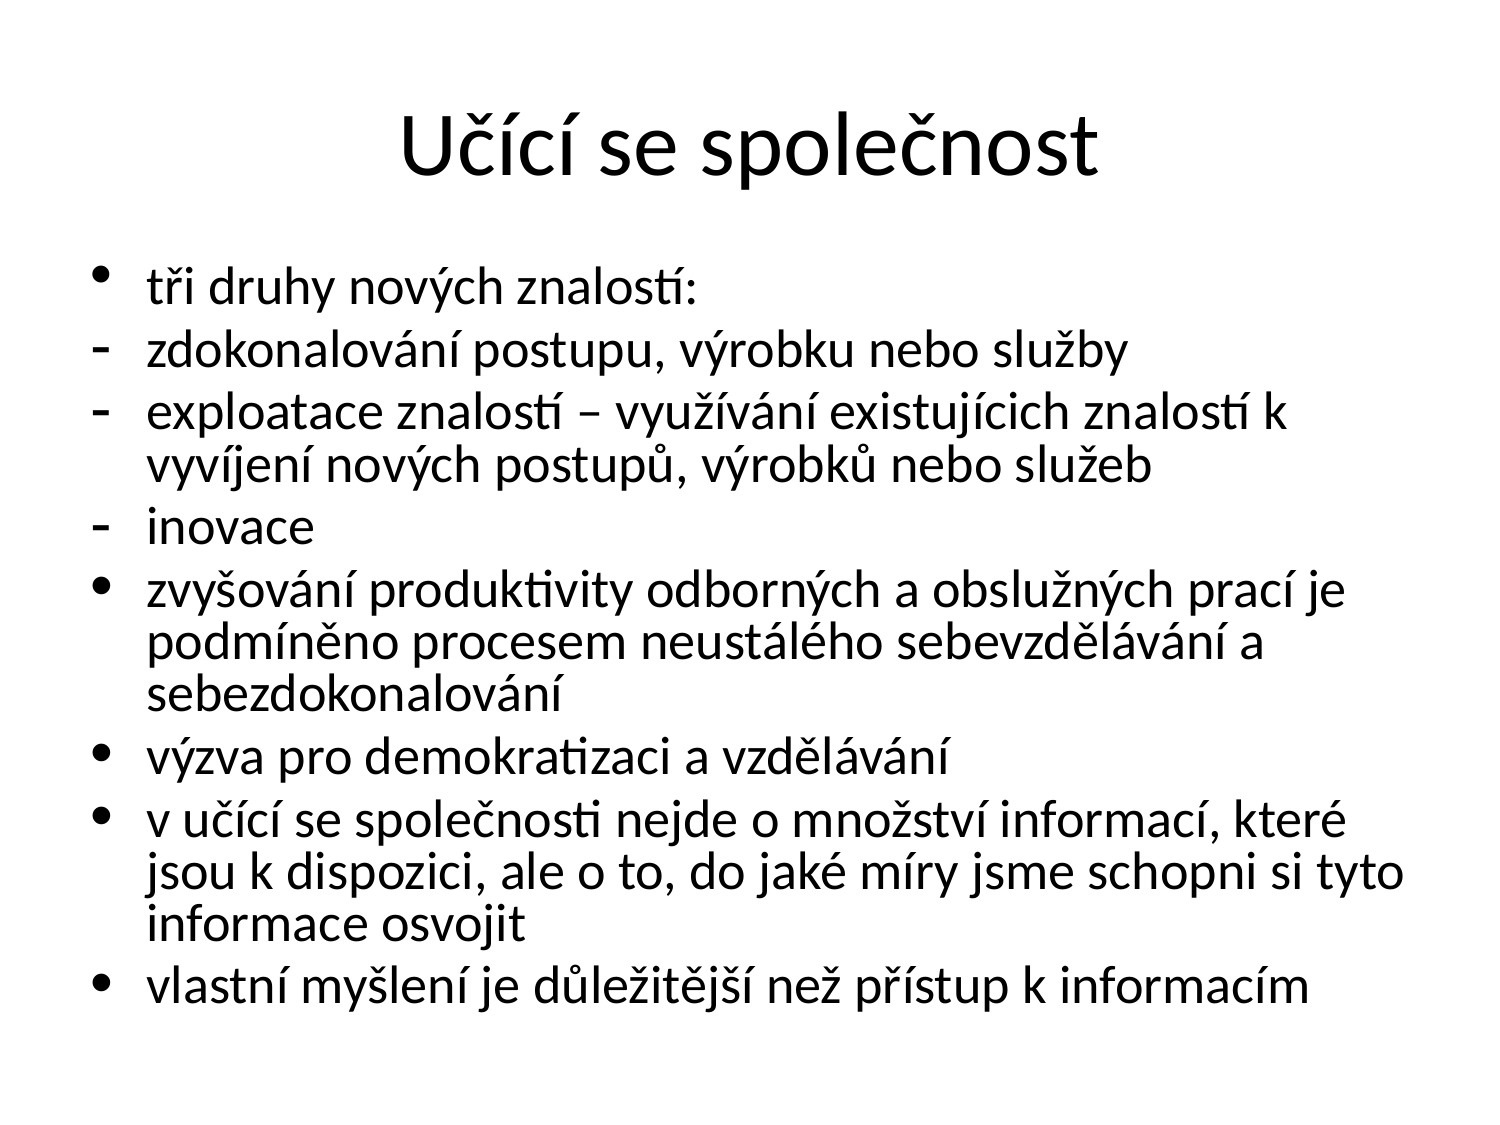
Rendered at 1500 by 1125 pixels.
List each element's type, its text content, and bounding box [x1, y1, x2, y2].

title Učící se společnost [75, 45, 1425, 233]
list tři druhy nových znalostí: zdokonalování postupu, výrobku nebo služby exploatace znalostí – využívání existujícich znalostí k vyvíjení nových postupů, výrobků nebo služeb inovace zvyšování produktivity odborných a obslužných prací je podmíněno procesem neustálého sebevzdělávání a sebezdokonalování výzva pro demokratizaci a vzdělávání v učící se společnosti nejde o množství informací, které jsou k dispozici, ale o to, do jaké míry jsme schopni si tyto informace osvojit vlastní myšlení je důležitější než přístup k informacím [75, 255, 1425, 1125]
